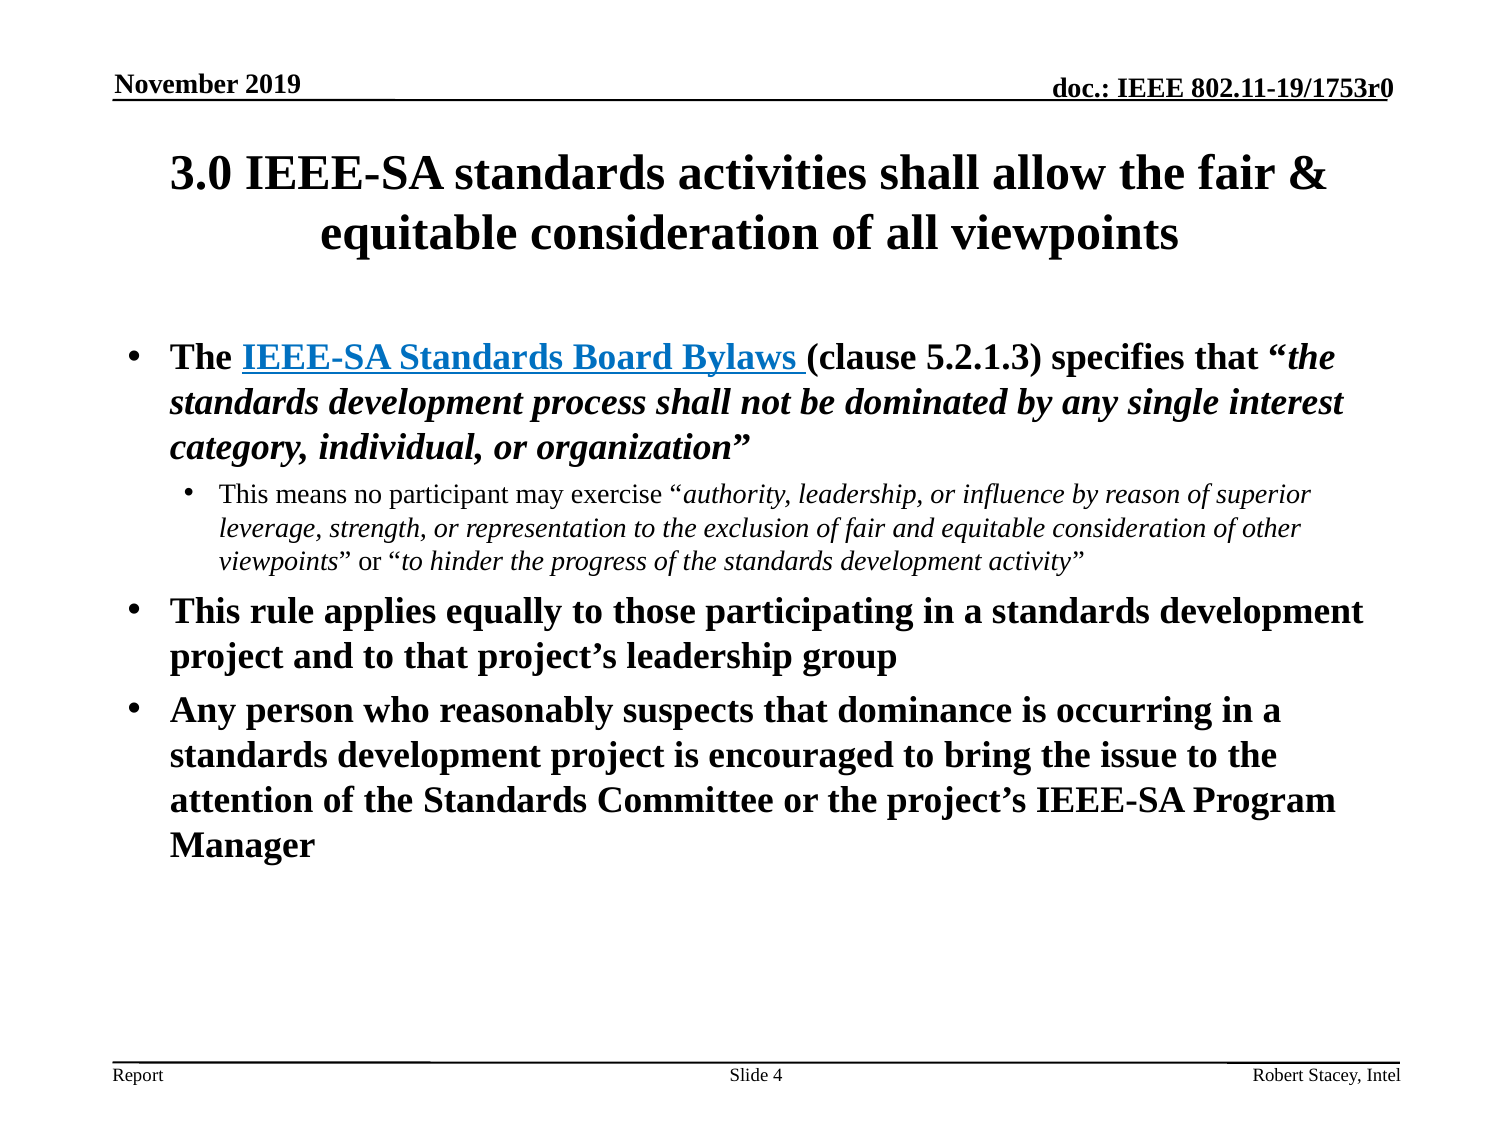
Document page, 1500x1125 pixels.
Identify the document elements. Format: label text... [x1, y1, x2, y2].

list The IEEE-SA Standards Board Bylaws (clause 5.2.1.3) specifies that “the standards development process shall not be dominated by any single interest category, individual, or organization” This means no participant may exercise “authority, leadership, or influence by reason of superior leverage, strength, or representation to the exclusion of fair and equitable consideration of other viewpoints” or “to hinder the progress of the standards development activity” This rule applies equally to those participating in a standards development project and to that project’s leadership group Any person who reasonably suspects that dominance is occurring in a standards development project is encouraged to bring the issue to the attention of the Standards Committee or the project’s IEEE-SA Program Manager [112, 324, 1388, 1000]
title 3.0 IEEE-SA standards activities shall allow the fair & equitable consideration of all viewpoints [112, 112, 1388, 288]
slide_number Slide 4 [712, 1061, 800, 1123]
footer Robert Stacey, Intel [878, 1061, 1402, 1093]
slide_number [114, 54, 423, 100]
